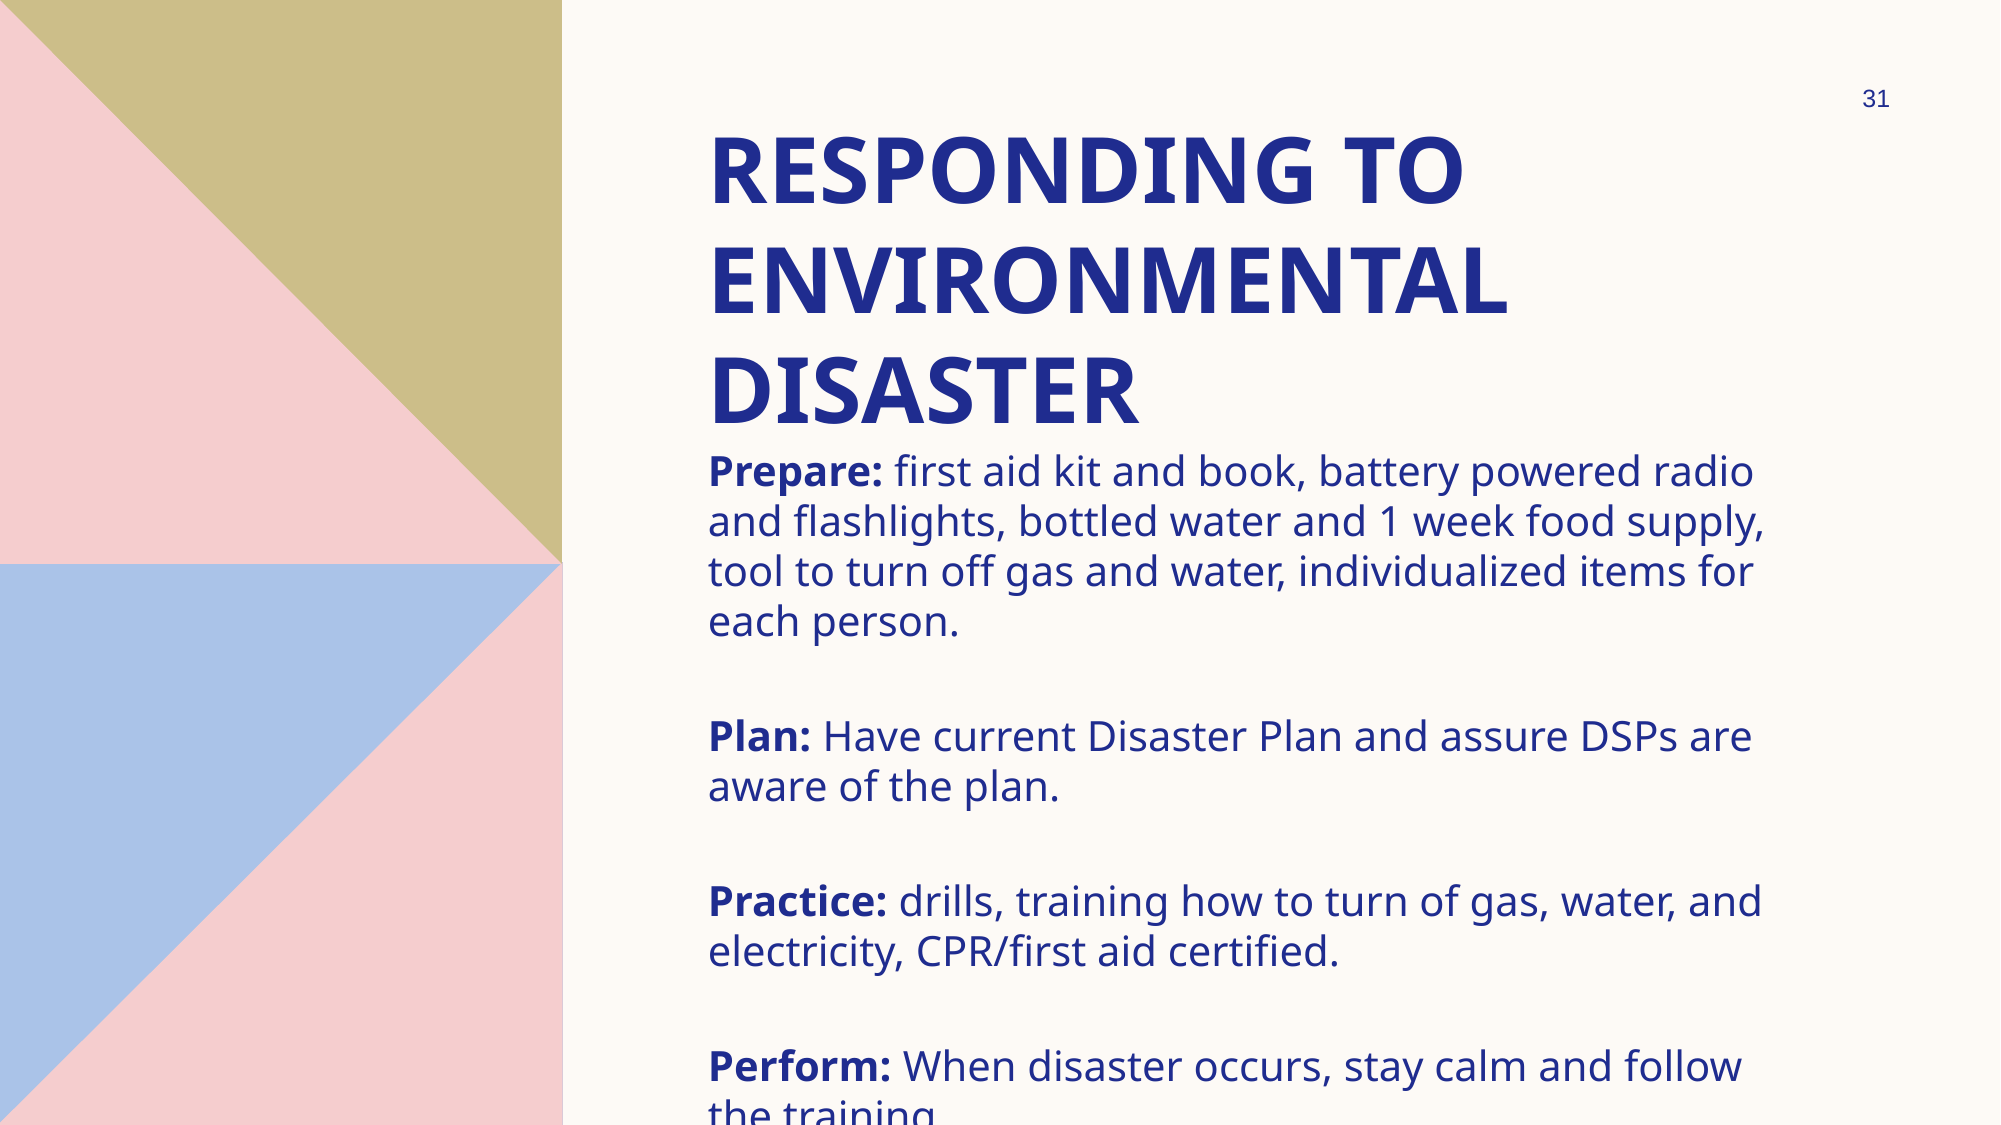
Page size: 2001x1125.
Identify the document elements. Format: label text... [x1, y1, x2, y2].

slide_number 31 [1795, 75, 1958, 120]
title Responding to Environmental Disaster [693, 104, 1803, 437]
list Prepare: first aid kit and book, battery powered radio and flashlights, bottled water and 1 week food supply, tool to turn off gas and water, individualized items for each person. Plan: Have current Disaster Plan and assure DSPs are aware of the plan. Practice: drills, training how to turn of gas, water, and electricity, CPR/first aid certified. Perform: When disaster occurs, stay calm and follow the training. [693, 437, 1803, 1094]
